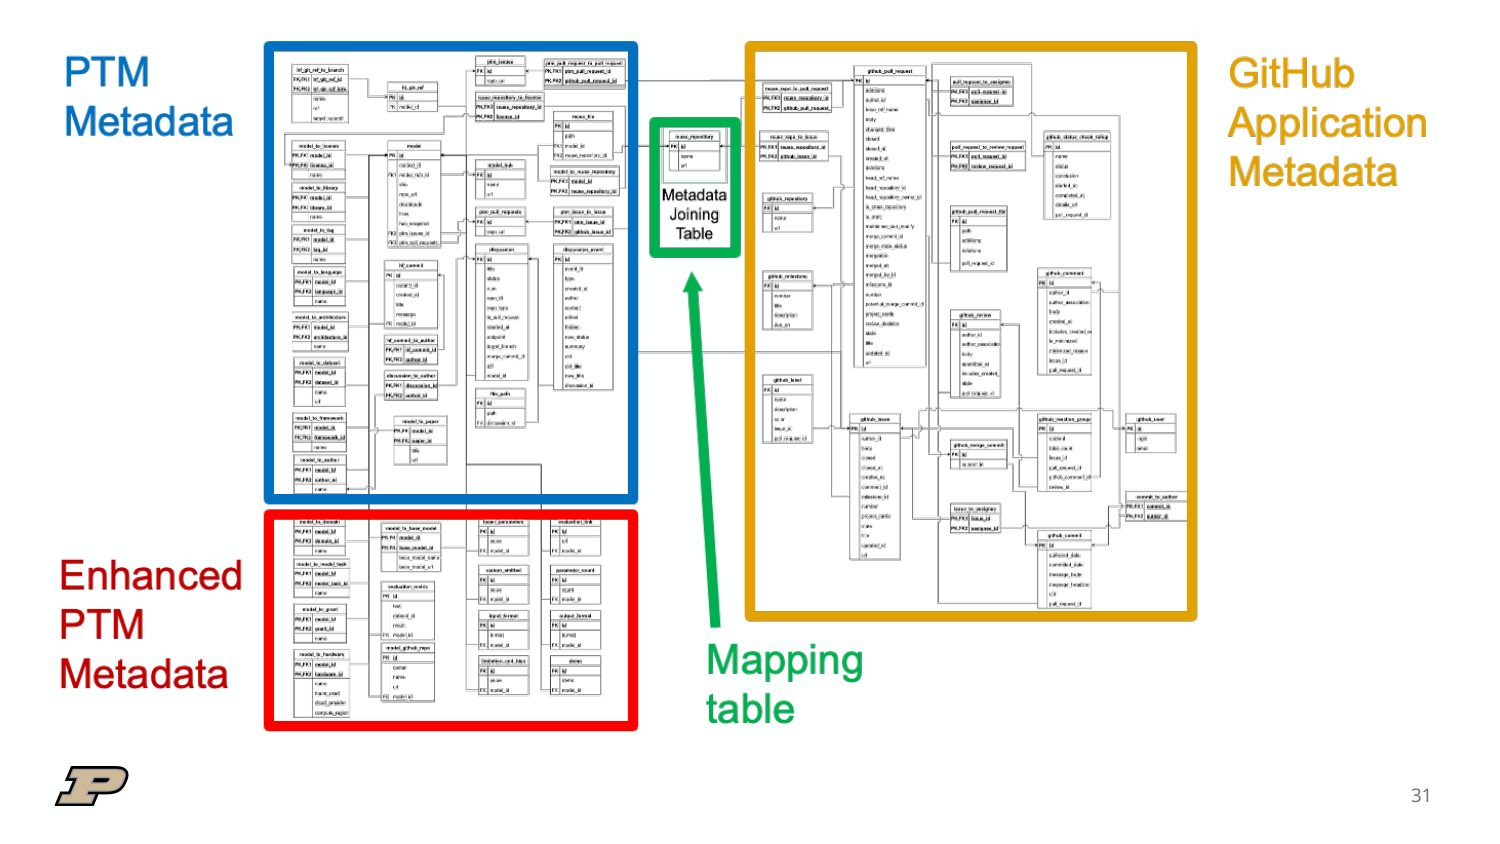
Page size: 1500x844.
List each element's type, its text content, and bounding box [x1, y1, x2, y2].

picture [54, 766, 134, 806]
slide_number ‹#› [1297, 773, 1444, 819]
picture [32, 33, 1467, 759]
